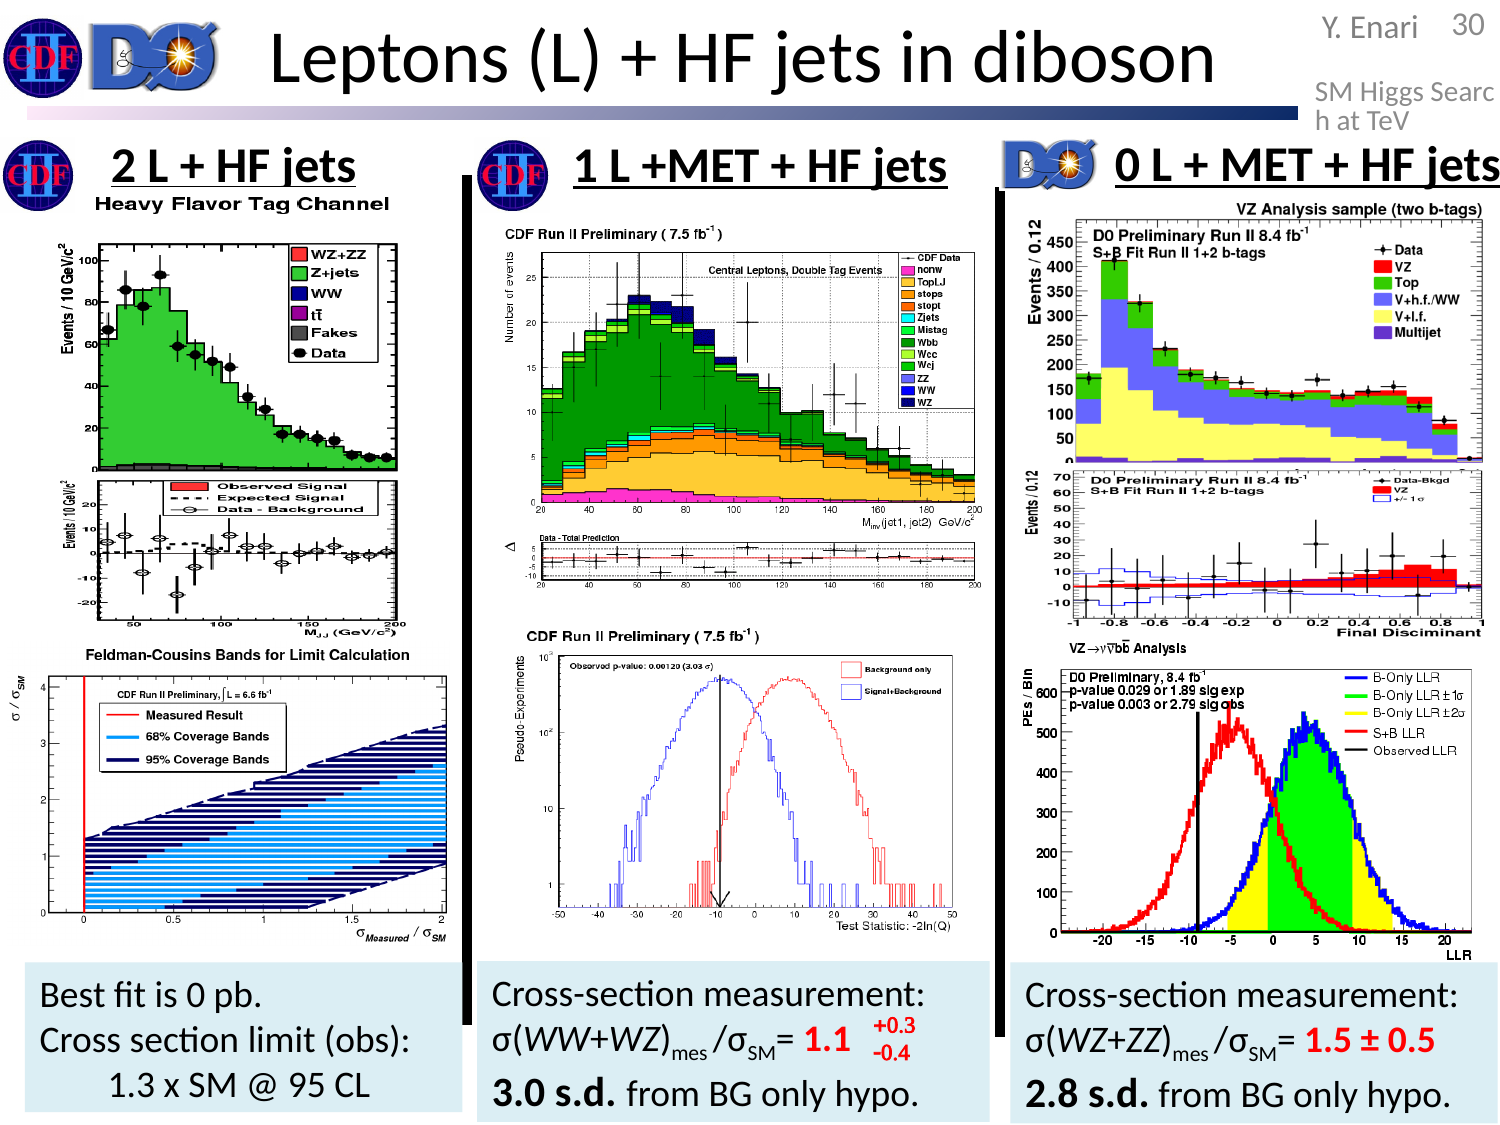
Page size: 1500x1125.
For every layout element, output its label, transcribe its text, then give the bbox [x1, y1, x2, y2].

text_box Best fit is 0 pb. Cross section limit (obs): 1.3 x SM @ 95 CL [24, 962, 463, 1113]
picture [0, 15, 84, 100]
picture [0, 137, 413, 640]
footer SM Higgs Search at TeV [1299, 54, 1500, 124]
text_box +0.3 -0.4 [858, 1002, 931, 1072]
picture [6, 641, 451, 946]
title Leptons (L) + HF jets in diboson [156, 6, 1332, 99]
picture [997, 469, 1500, 988]
picture [512, 624, 976, 938]
text_box 0 L + MET + HF jets [1100, 124, 1500, 200]
picture [474, 137, 551, 213]
picture [999, 137, 1101, 191]
text_box 2 L + HF jets [96, 124, 438, 200]
picture [489, 221, 1001, 588]
slide_number 30 [1412, 0, 1500, 48]
text_box 1 L +MET + HF jets [557, 124, 1013, 200]
text_box Cross-section measurement: σ(WZ+ZZ)mes /σSM= 1.5 ± 0.5 2.8 s.d. from BG only hypo. [1010, 996, 1498, 1124]
picture [1024, 199, 1486, 463]
text_box Cross-section measurement: σ(WW+WZ)mes /σSM= 1.1 3.0 s.d. from BG only hypo. [477, 961, 990, 1122]
picture [85, 19, 156, 93]
